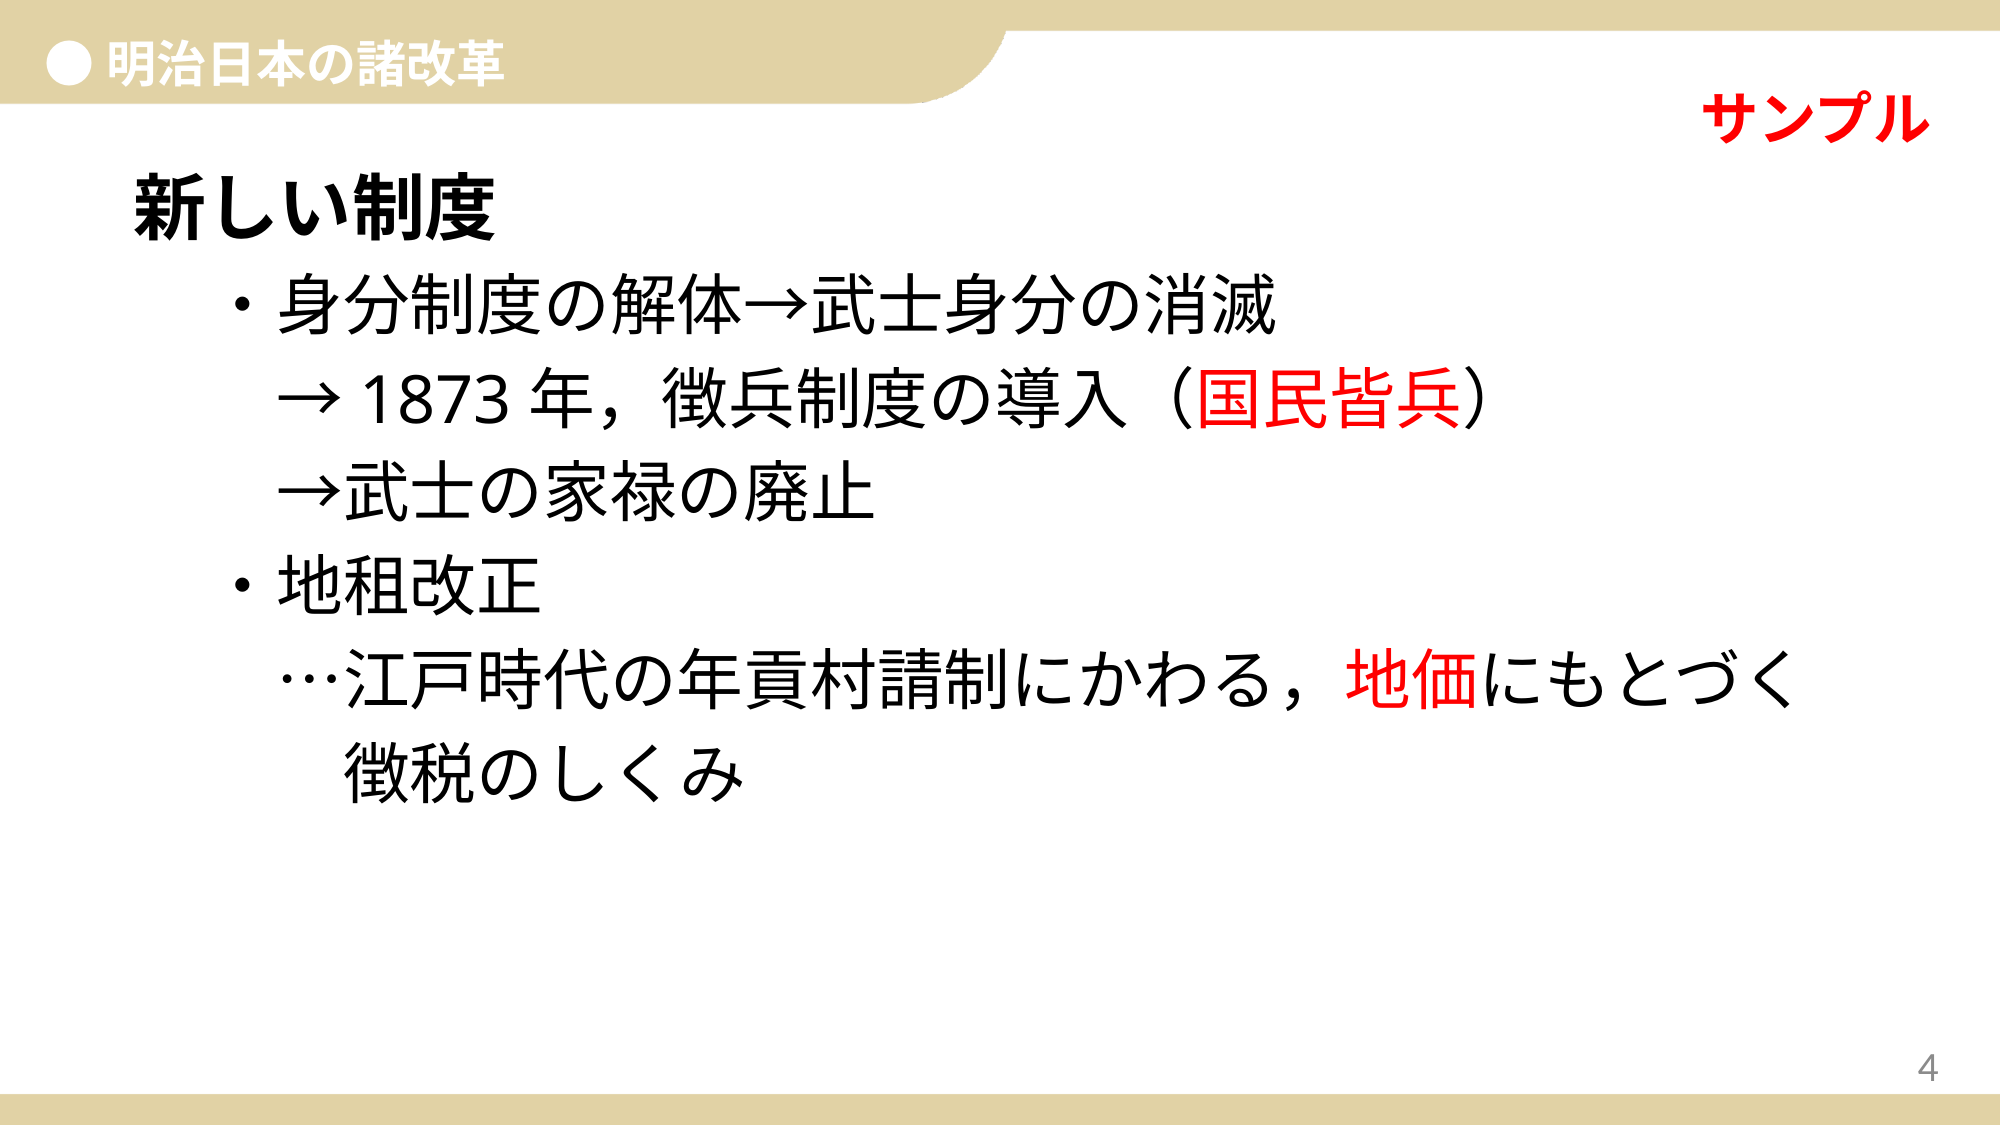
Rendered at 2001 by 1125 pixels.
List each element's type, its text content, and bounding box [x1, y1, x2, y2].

picture [0, 0, 2000, 1125]
text_box ●明治日本の諸改革 [29, 29, 916, 96]
text_box 新しい制度 ・身分制度の解体→武士身分の消滅 →1873年，徴兵制度の導入（国民皆兵） →武士の家禄の廃止 ・地租改正 …江戸時代の年貢村請制にかわる，地価にもとづく 徴税のしくみ [118, 147, 2000, 1035]
